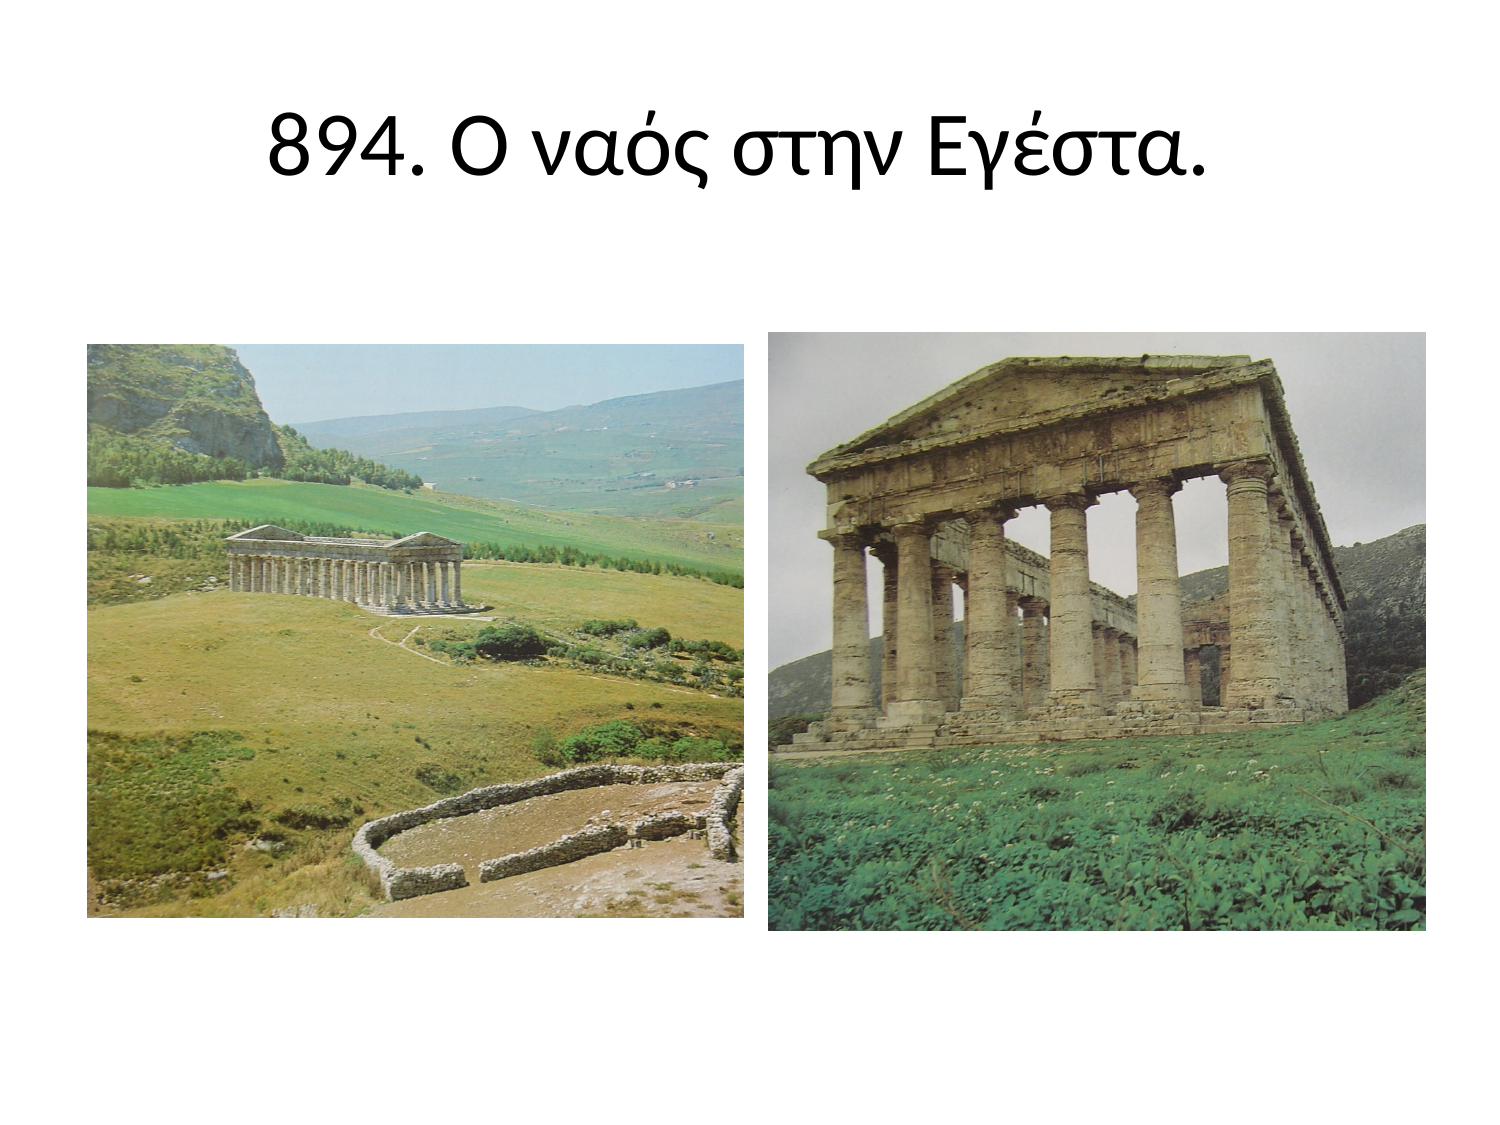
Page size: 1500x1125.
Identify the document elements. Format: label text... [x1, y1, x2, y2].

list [87, 344, 745, 919]
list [768, 332, 1426, 931]
title 894. Ο ναός στην Εγέστα. [75, 45, 1425, 233]
